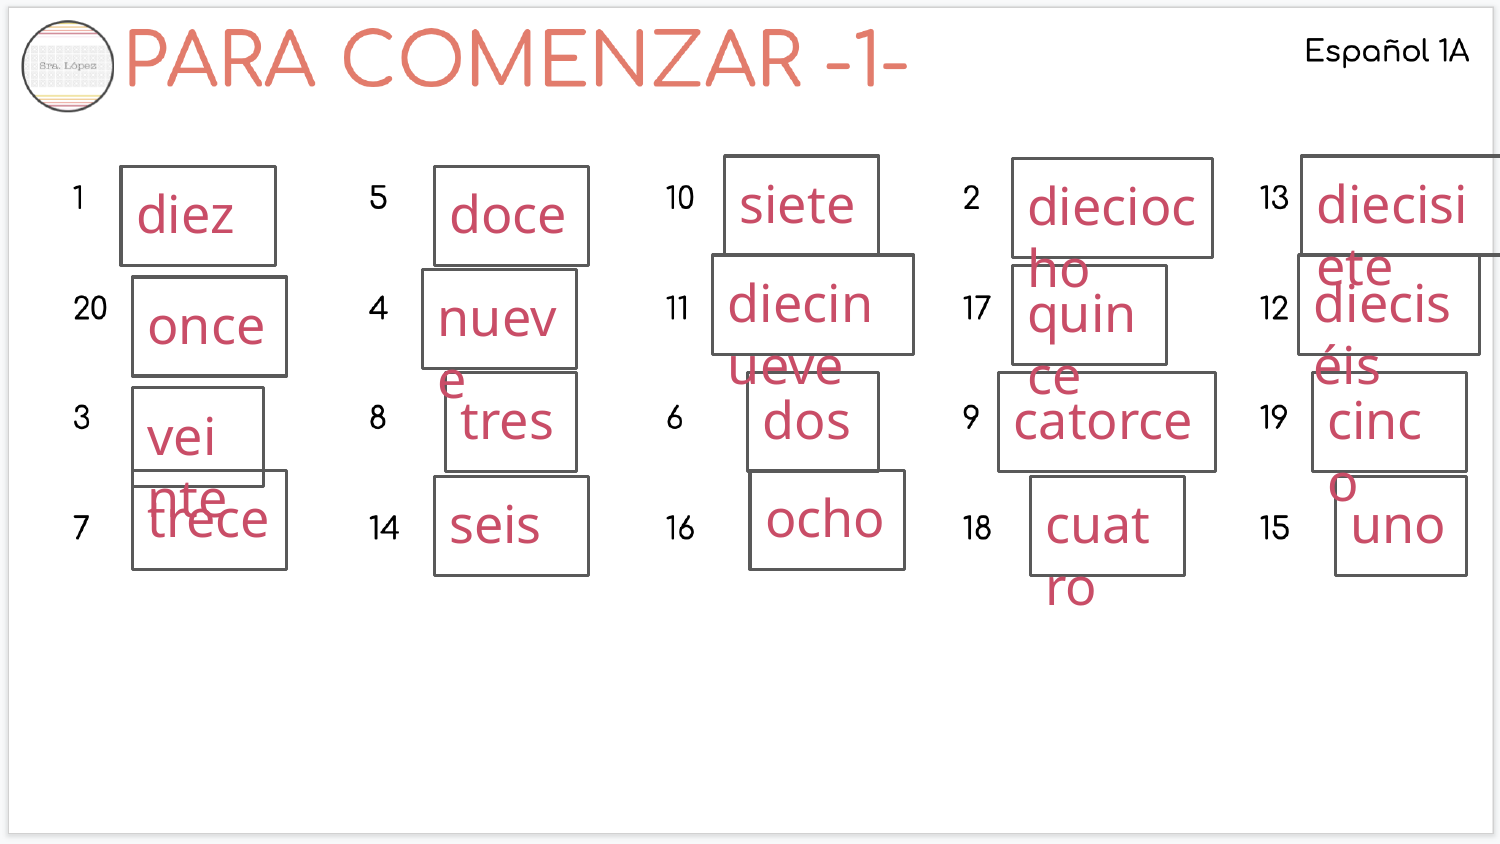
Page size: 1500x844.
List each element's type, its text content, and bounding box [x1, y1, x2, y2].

text_box veinte [132, 387, 264, 470]
text_box nueve [422, 269, 577, 369]
text_box quince [1012, 265, 1167, 365]
text_box diecisiete [1301, 155, 1500, 256]
text_box ocho [749, 470, 905, 570]
text_box dieciocho [1012, 158, 1213, 258]
text_box diez [121, 166, 276, 266]
text_box doce [434, 166, 589, 266]
text_box siete [724, 155, 879, 256]
text_box tres [445, 372, 577, 472]
text_box diecinueve [712, 255, 914, 355]
text_box dos [747, 372, 879, 472]
picture [0, 0, 1500, 844]
text_box cinco [1312, 372, 1467, 472]
text_box cuatro [1030, 476, 1185, 576]
text_box once [132, 277, 287, 377]
text_box dieciséis [1298, 255, 1480, 355]
text_box trece [132, 470, 287, 570]
text_box catorce [998, 372, 1216, 472]
text_box seis [434, 476, 589, 576]
text_box uno [1335, 476, 1467, 576]
